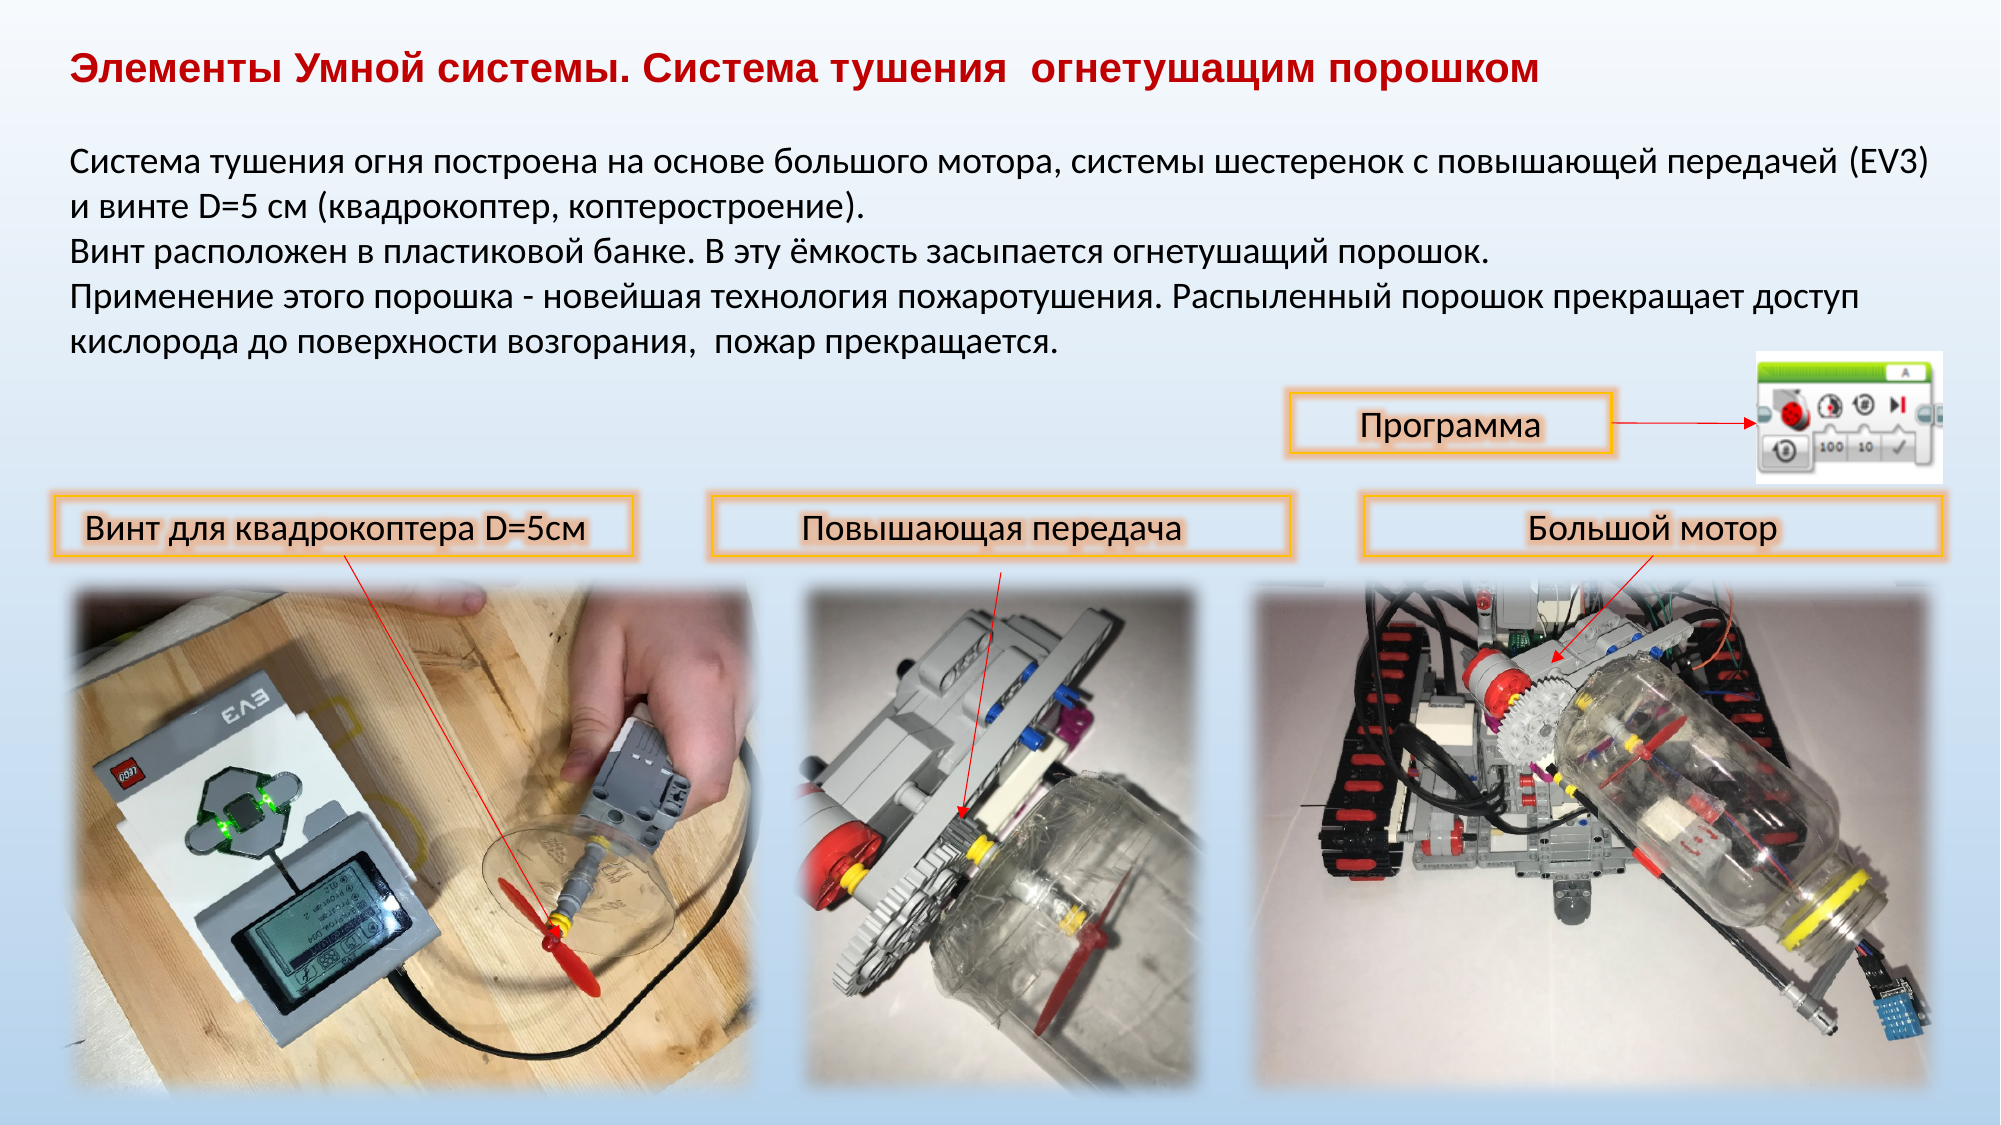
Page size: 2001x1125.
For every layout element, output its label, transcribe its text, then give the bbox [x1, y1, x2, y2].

picture [57, 572, 1945, 1106]
text_box Большой мотор [1363, 495, 1943, 557]
text_box Повышающая передача [711, 495, 1291, 557]
picture [1756, 351, 1943, 484]
text_box Программа [1289, 392, 1613, 454]
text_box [1551, 556, 1654, 664]
text_box Элементы Умной системы. Система тушения огнетушащим порошком Система тушения огня построена на основе большого мотора, системы шестеренок с повышающей передачей (EV3) и винте D=5 см (квадрокоптер, коптеростроение). Винт расположен в пластиковой банке. В эту ёмкость засыпается огнетушащий порошок. Применение этого порошка - новейшая технология пожаротушения. Распыленный порошок прекращает доступ кислорода до поверхности возгорания, пожар прекращается. [54, 33, 1945, 369]
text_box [961, 572, 1001, 820]
text_box Винт для квадрокоптера D=5см [54, 495, 634, 557]
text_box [344, 556, 560, 939]
